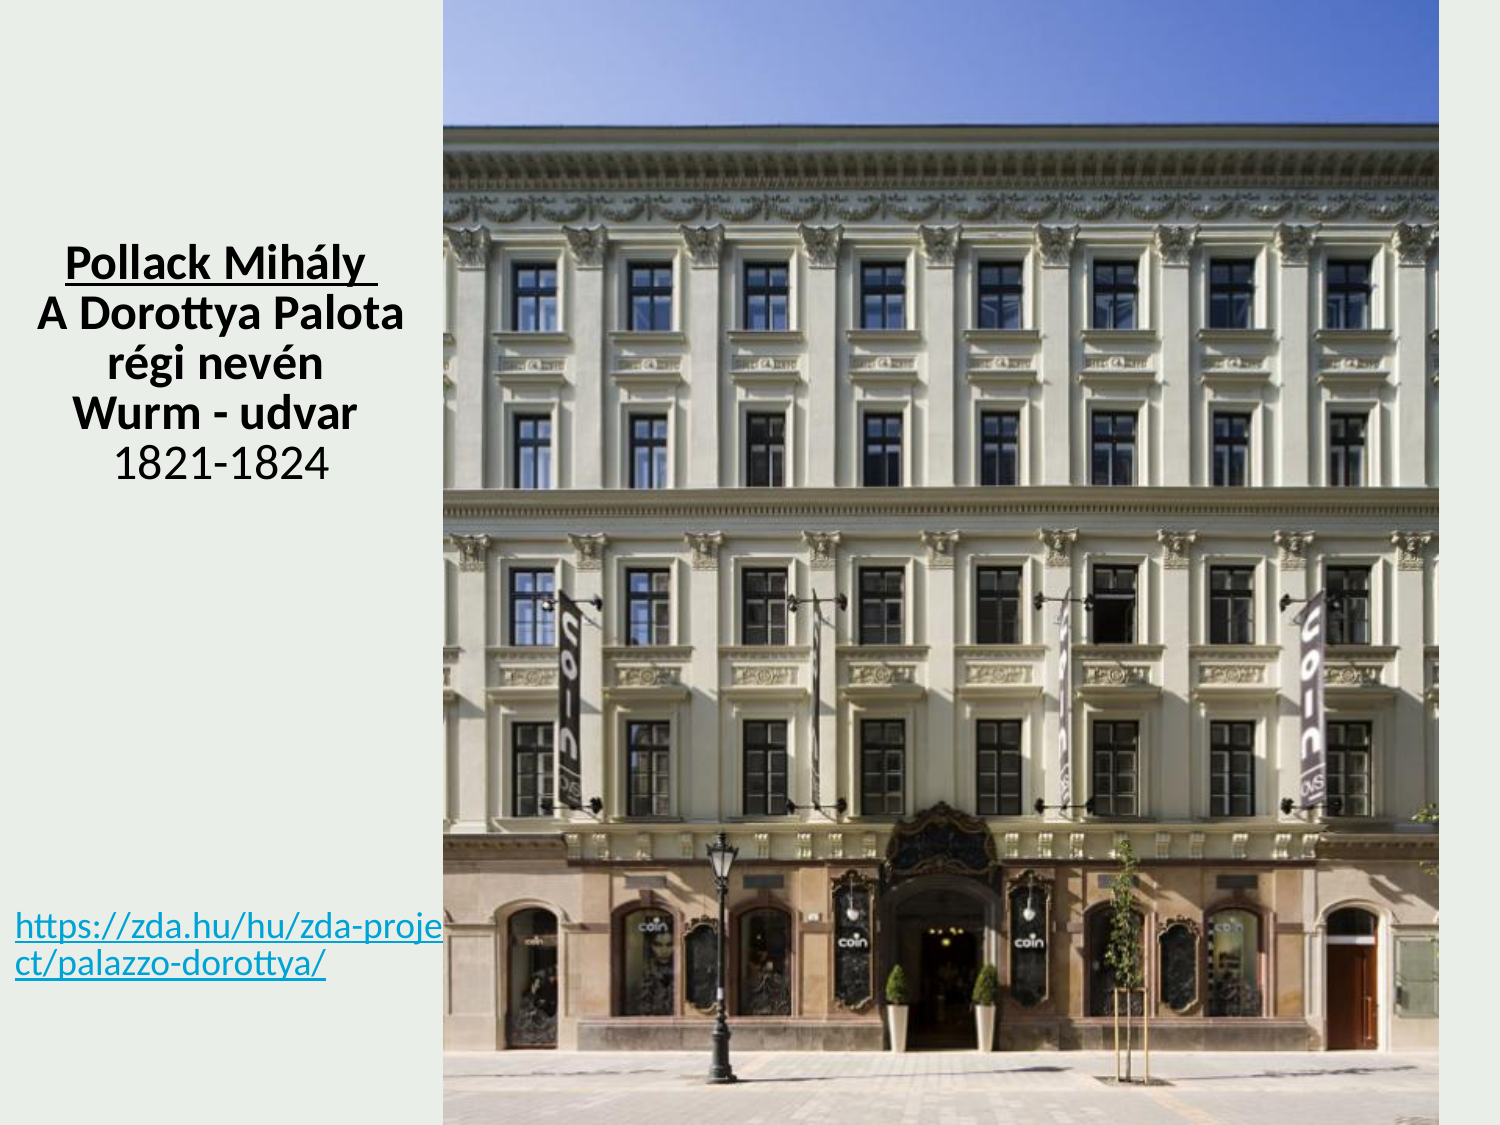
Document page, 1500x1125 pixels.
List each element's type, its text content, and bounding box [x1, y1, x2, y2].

text_box https://zda.hu/hu/zda-project/palazzo-dorottya/ [0, 893, 438, 998]
text_box Pollack Mihály A Dorottya Palota régi nevén Wurm - udvar 1821-1824 [0, 231, 438, 497]
picture [443, 0, 1439, 1125]
